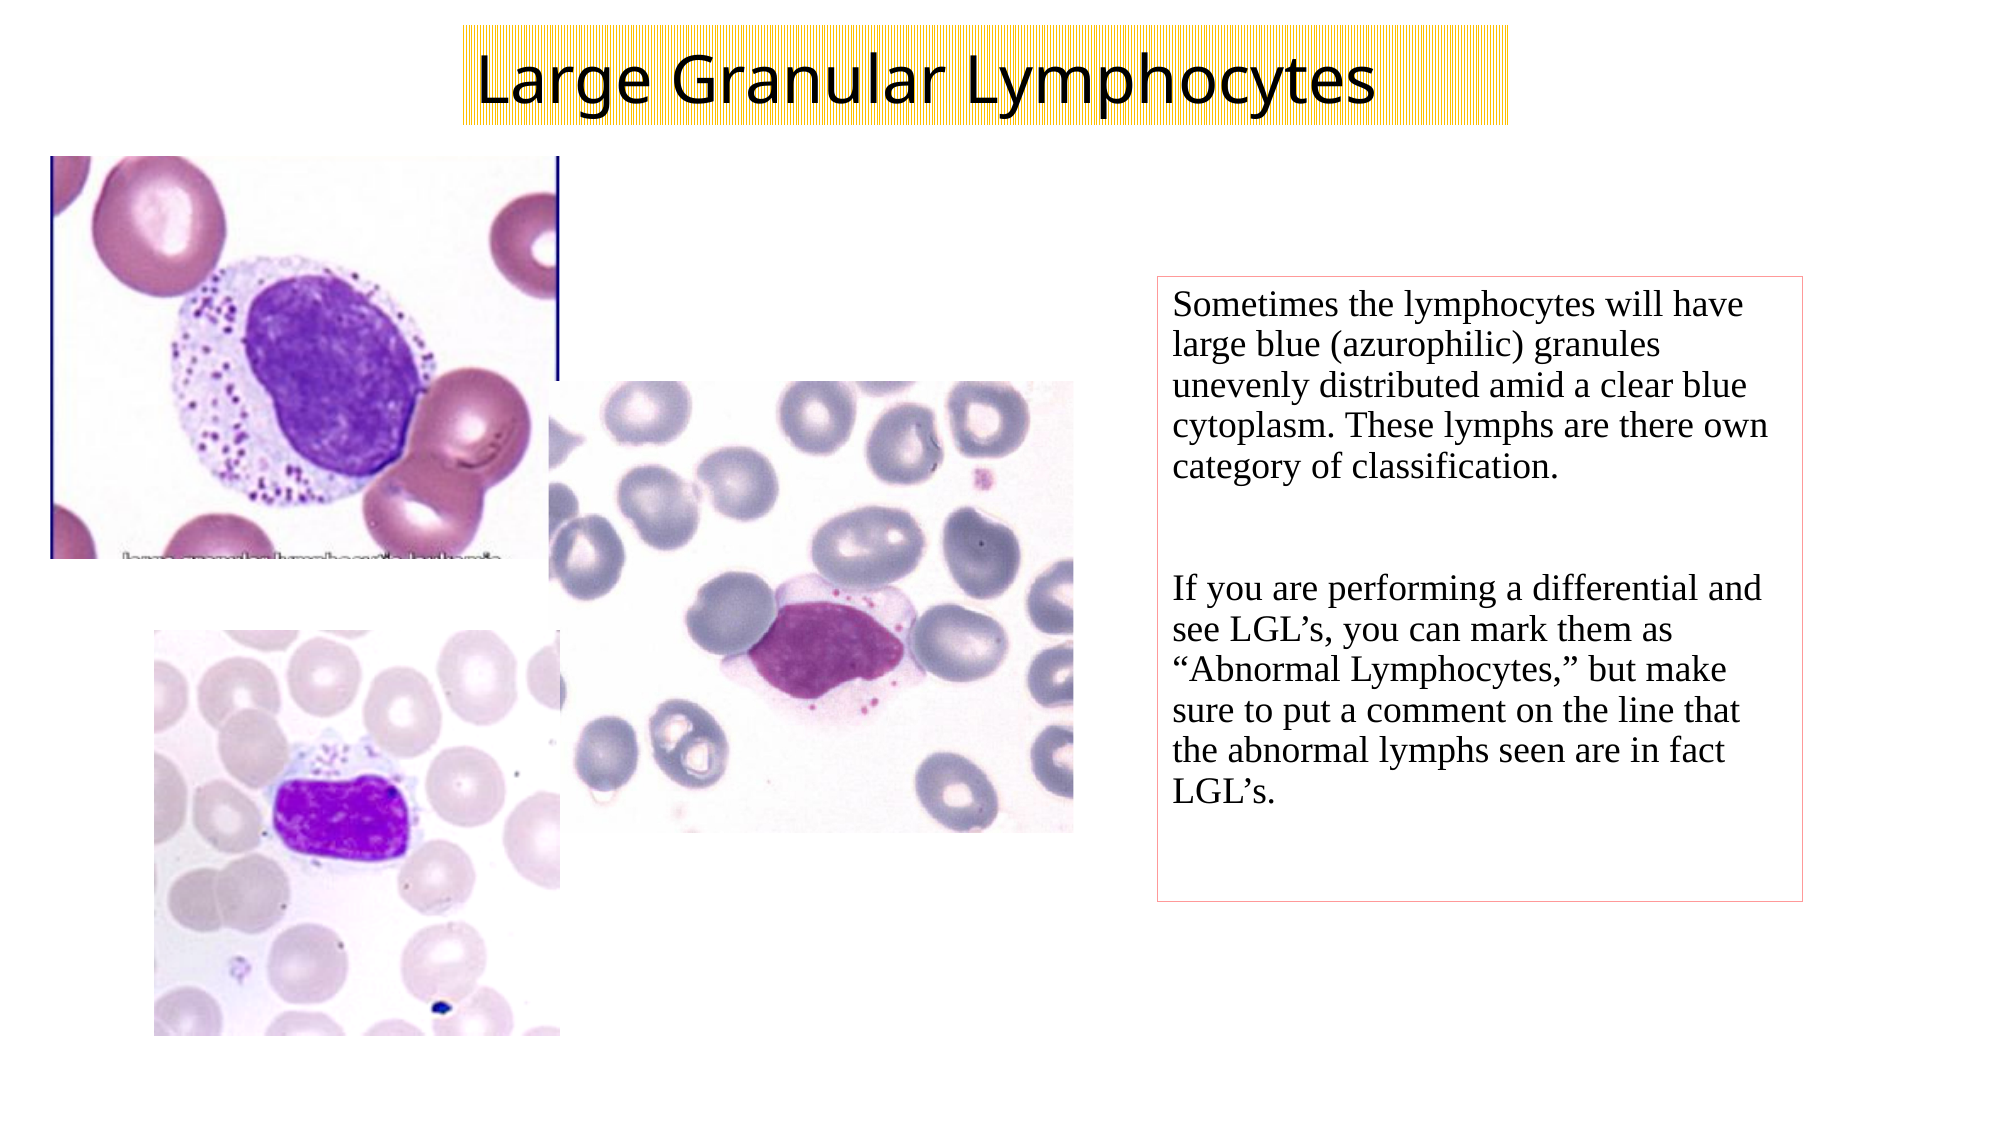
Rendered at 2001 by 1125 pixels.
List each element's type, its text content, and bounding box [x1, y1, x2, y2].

text_box Large Granular Lymphocytes [460, 24, 1511, 125]
picture [50, 156, 1074, 1036]
list Sometimes the lymphocytes will have large blue (azurophilic) granules unevenly distributed amid a clear blue cytoplasm. These lymphs are there own category of classification. If you are performing a differential and see LGL’s, you can mark them as “Abnormal Lymphocytes,” but make sure to put a comment on the line that the abnormal lymphs seen are in fact LGL’s. [1157, 276, 1803, 902]
